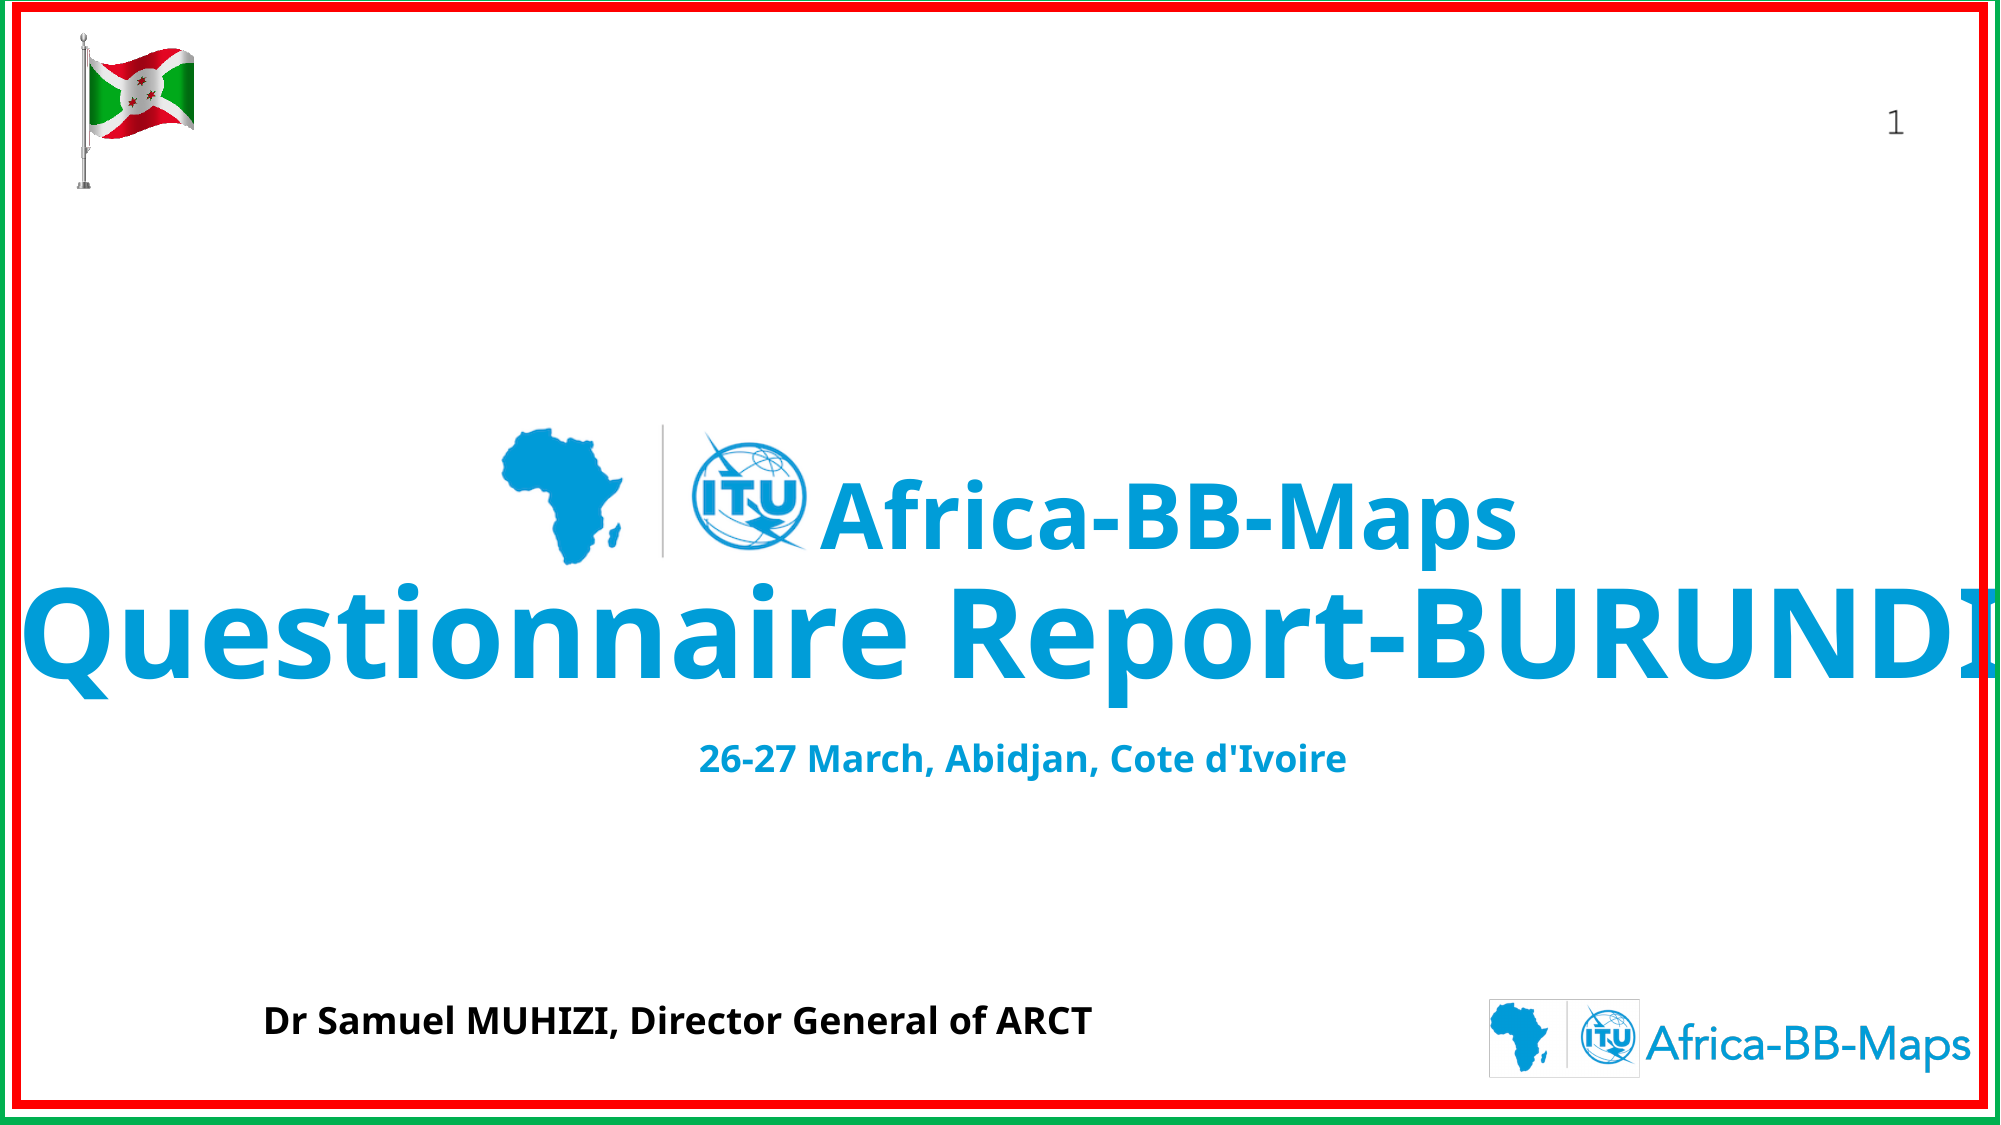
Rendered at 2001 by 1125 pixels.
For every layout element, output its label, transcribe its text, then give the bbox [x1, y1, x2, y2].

picture [1488, 998, 2000, 1102]
text_box [16, 6, 1984, 637]
text_box [73, 30, 198, 190]
text_box 26-27 March, Abidjan, Cote d'Ivoire [11, 637, 2000, 789]
picture [1860, 87, 1949, 171]
text_box [0, 0, 2000, 1122]
text_box [16, 789, 1984, 1105]
text_box Dr Samuel MUHIZI, Director General of ARCT [173, 989, 1193, 1050]
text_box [500, 422, 1548, 576]
